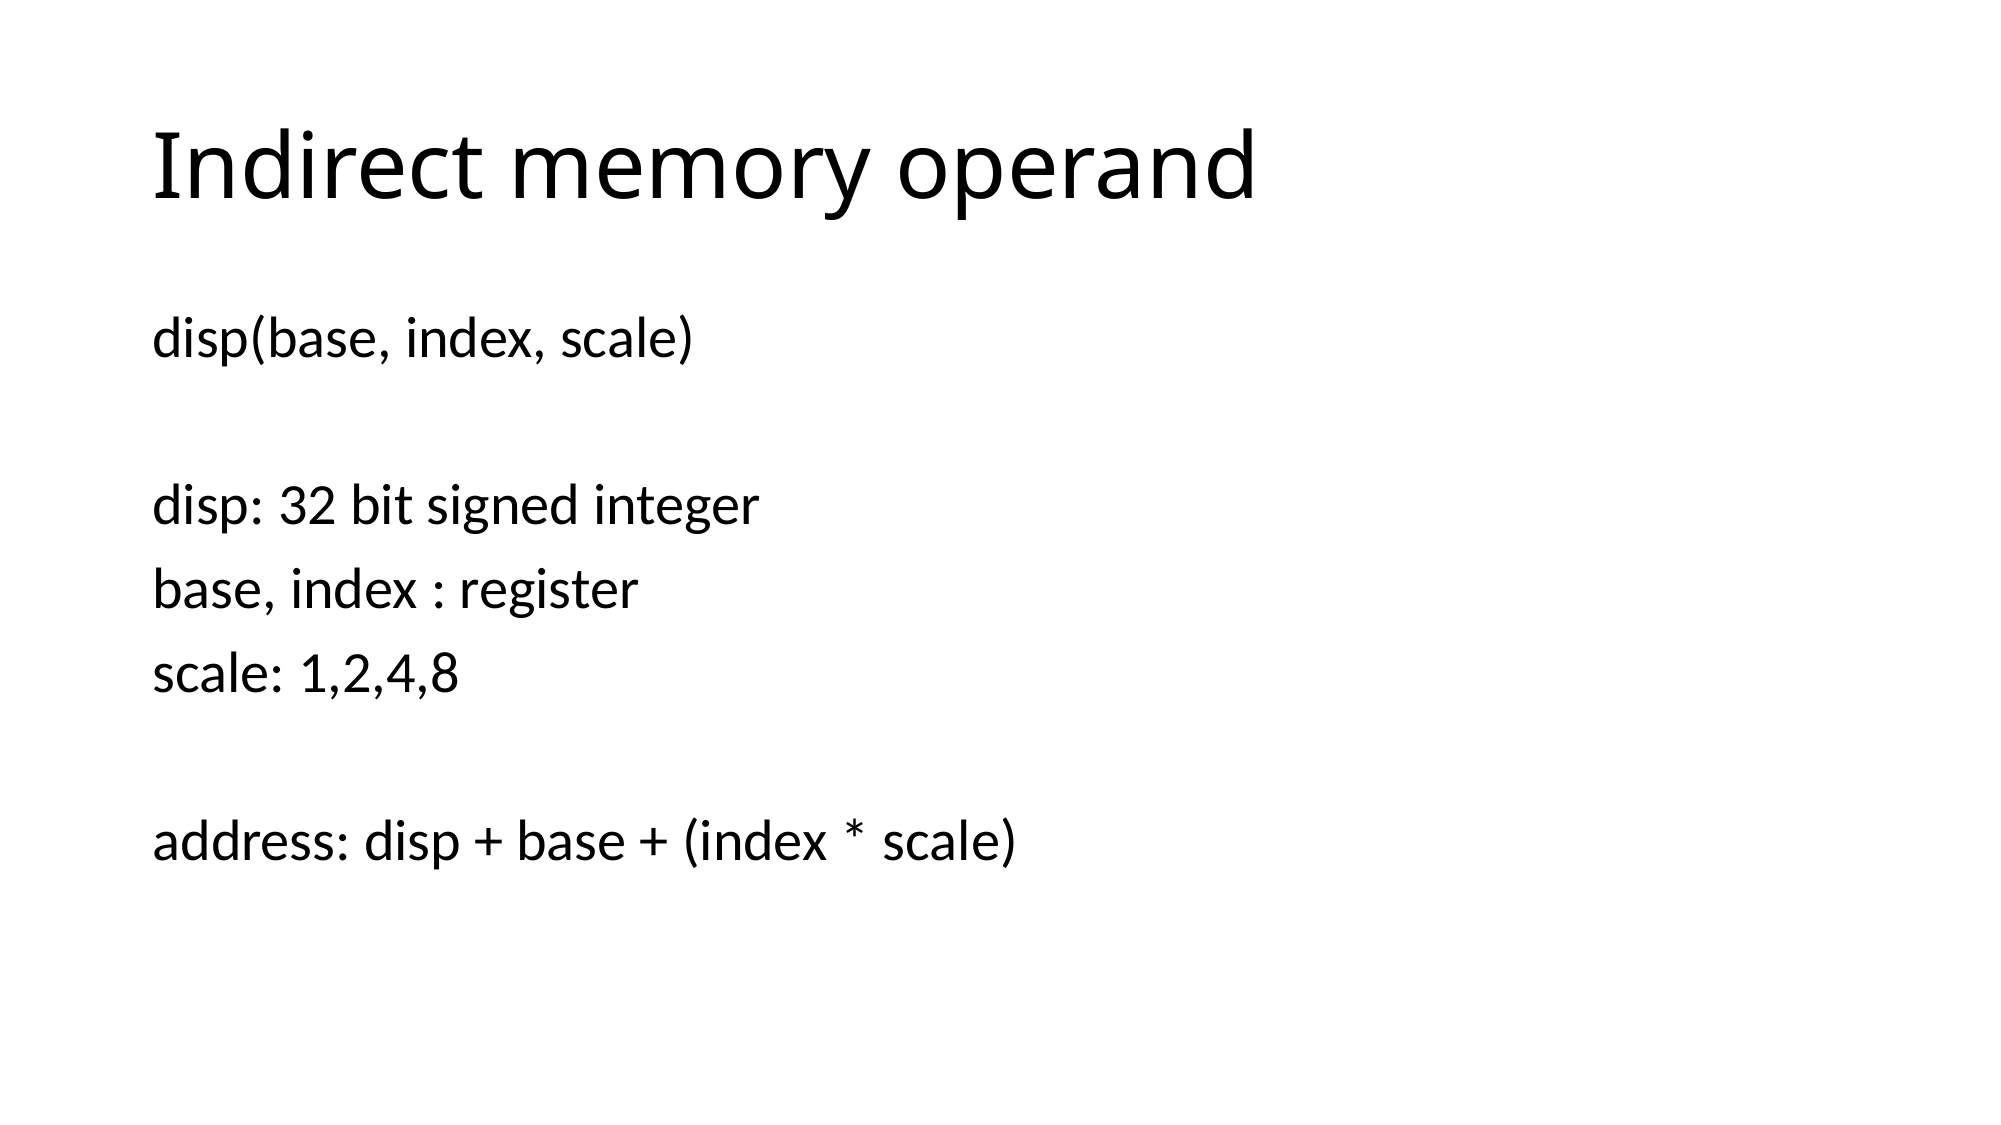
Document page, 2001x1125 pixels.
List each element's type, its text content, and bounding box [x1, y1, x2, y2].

title Indirect memory operand [137, 59, 1863, 278]
list disp(base, index, scale) disp: 32 bit signed integer base, index : register scale: 1,2,4,8 address: disp + base + (index * scale) [137, 299, 1863, 1014]
